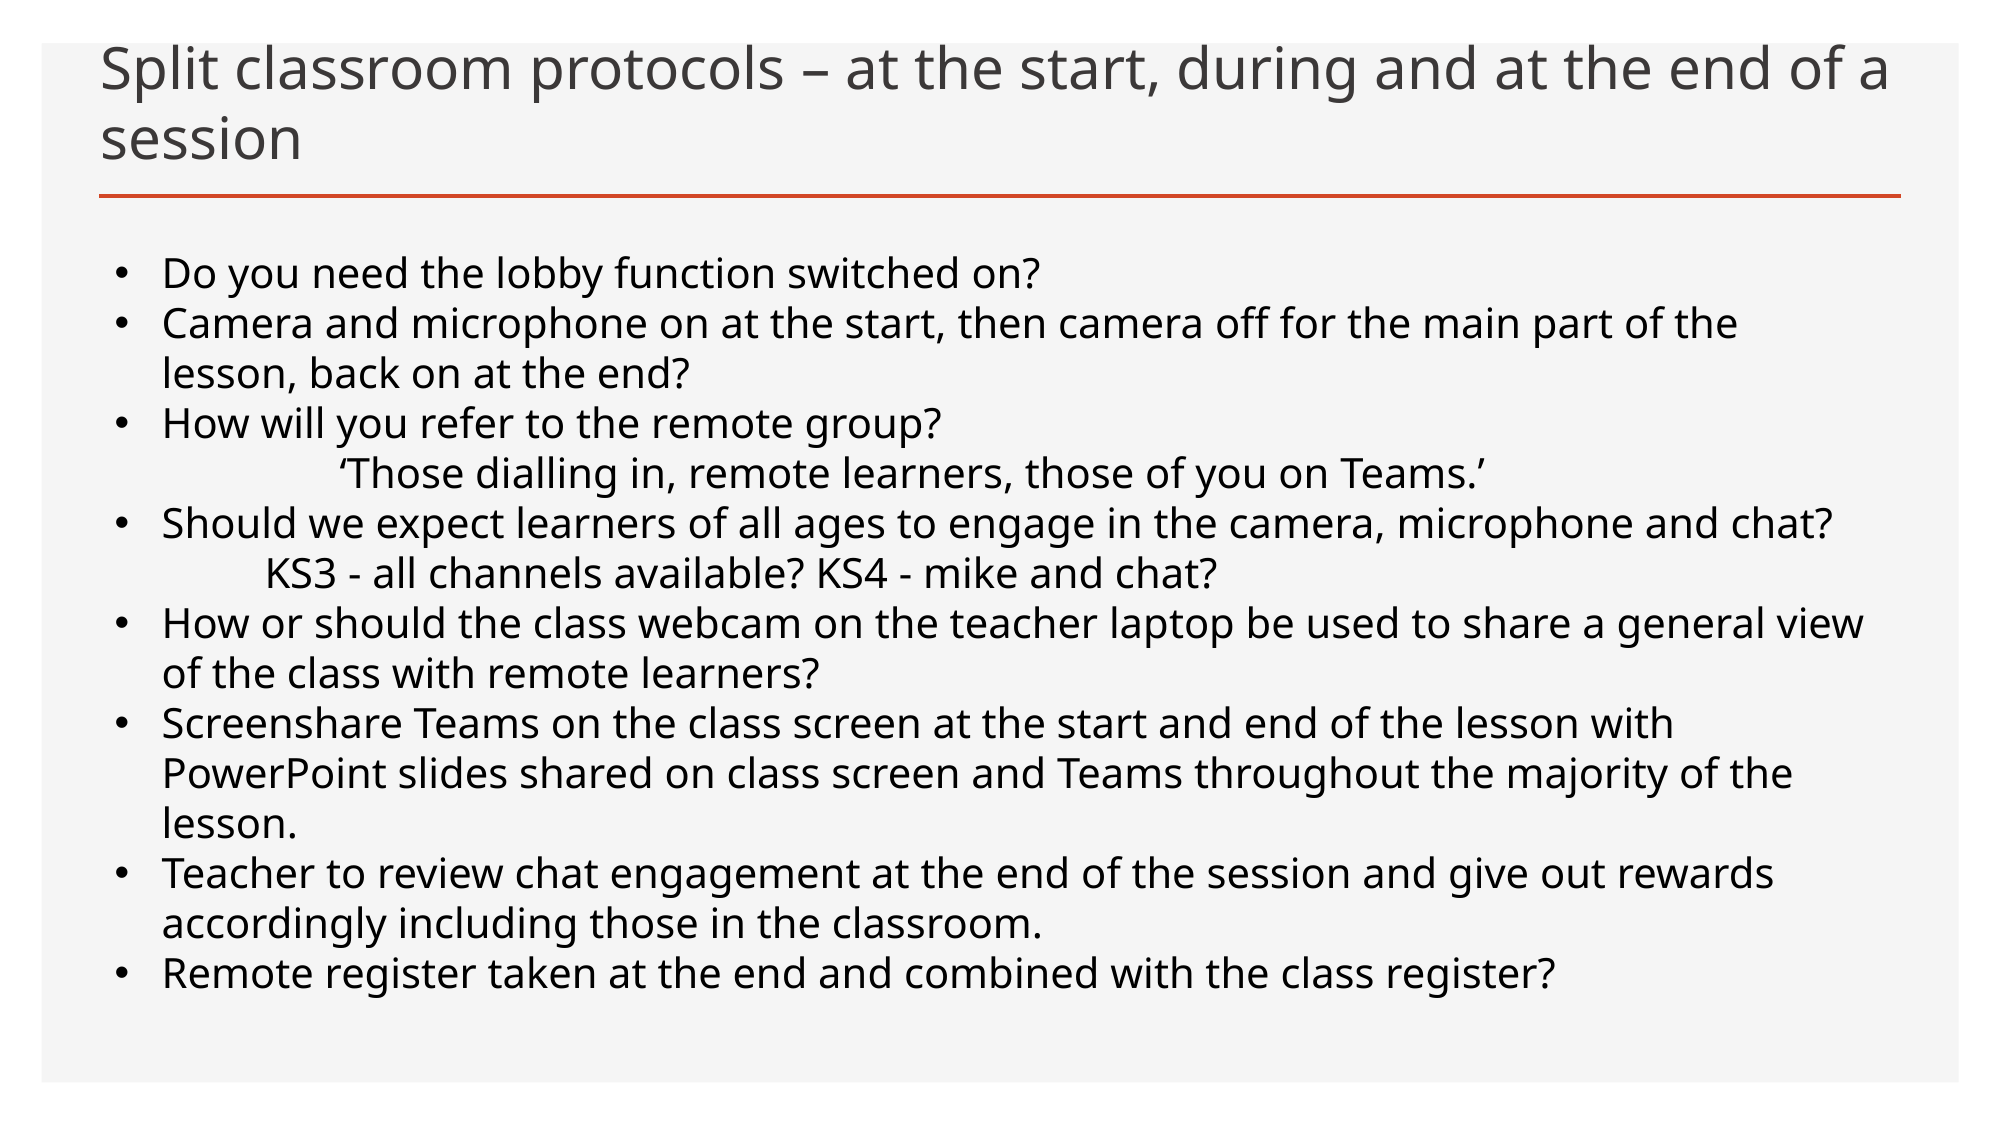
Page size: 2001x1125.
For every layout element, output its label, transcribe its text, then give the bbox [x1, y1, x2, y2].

text_box Do you need the lobby function switched on? Camera and microphone on at the start, then camera off for the main part of the lesson, back on at the end? How will you refer to the remote group? ‘Those dialling in, remote learners, those of you on Teams.’ Should we expect learners of all ages to engage in the camera, microphone and chat? KS3 - all channels available? KS4 - mike and chat? How or should the class webcam on the teacher laptop be used to share a general view of the class with remote learners? Screenshare Teams on the class screen at the start and end of the lesson with PowerPoint slides shared on class screen and Teams throughout the majority of the lesson. Teacher to review chat engagement at the end of the session and give out rewards accordingly including those in the classroom. Remote register taken at the end and combined with the class register? [99, 239, 1900, 1005]
title Split classroom protocols – at the start, during and at the end of a session [85, 73, 1918, 179]
